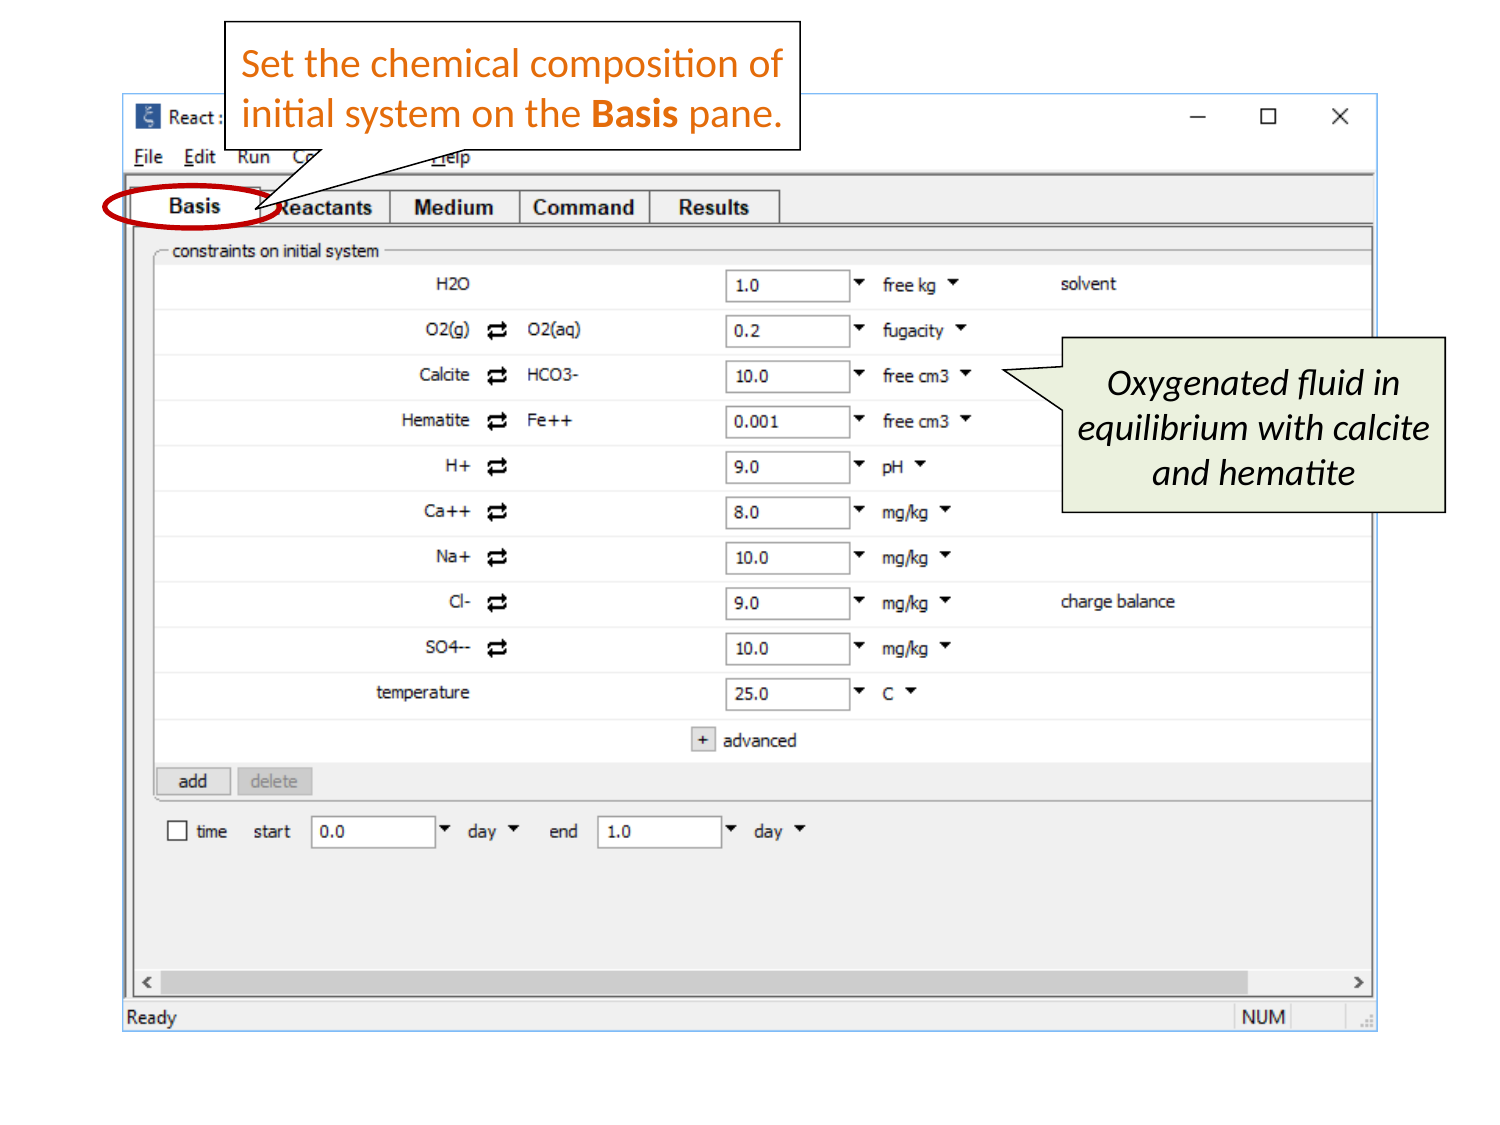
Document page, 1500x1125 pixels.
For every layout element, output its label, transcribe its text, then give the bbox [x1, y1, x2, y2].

text_box Set the chemical composition of initial system on the Basis pane. [225, 21, 801, 92]
text_box [102, 193, 117, 220]
text_box Oxygenated fluid in equilibrium with calcite and hematite [1383, 337, 1446, 513]
picture [122, 93, 1378, 1032]
